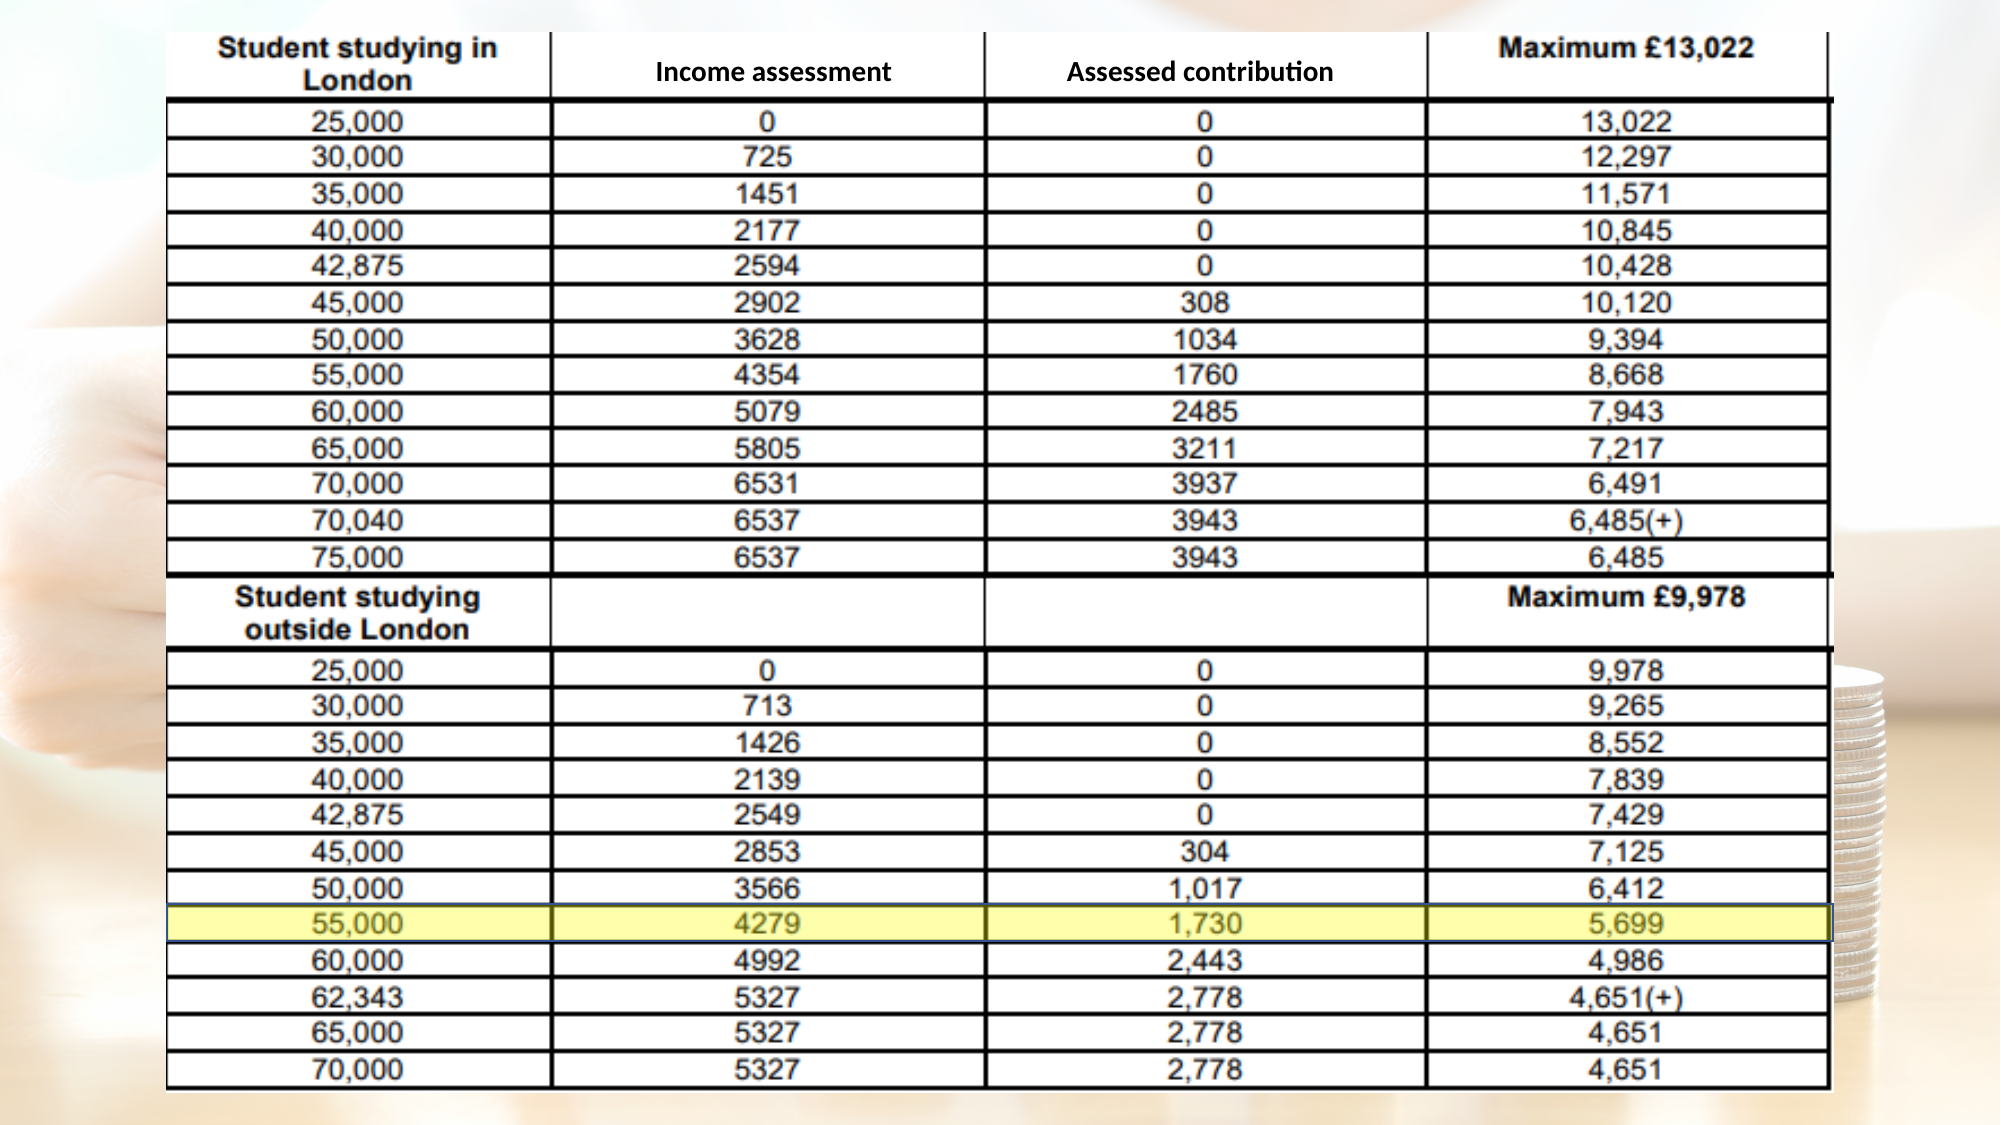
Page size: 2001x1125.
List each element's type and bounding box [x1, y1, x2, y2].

picture [166, 32, 1834, 1093]
